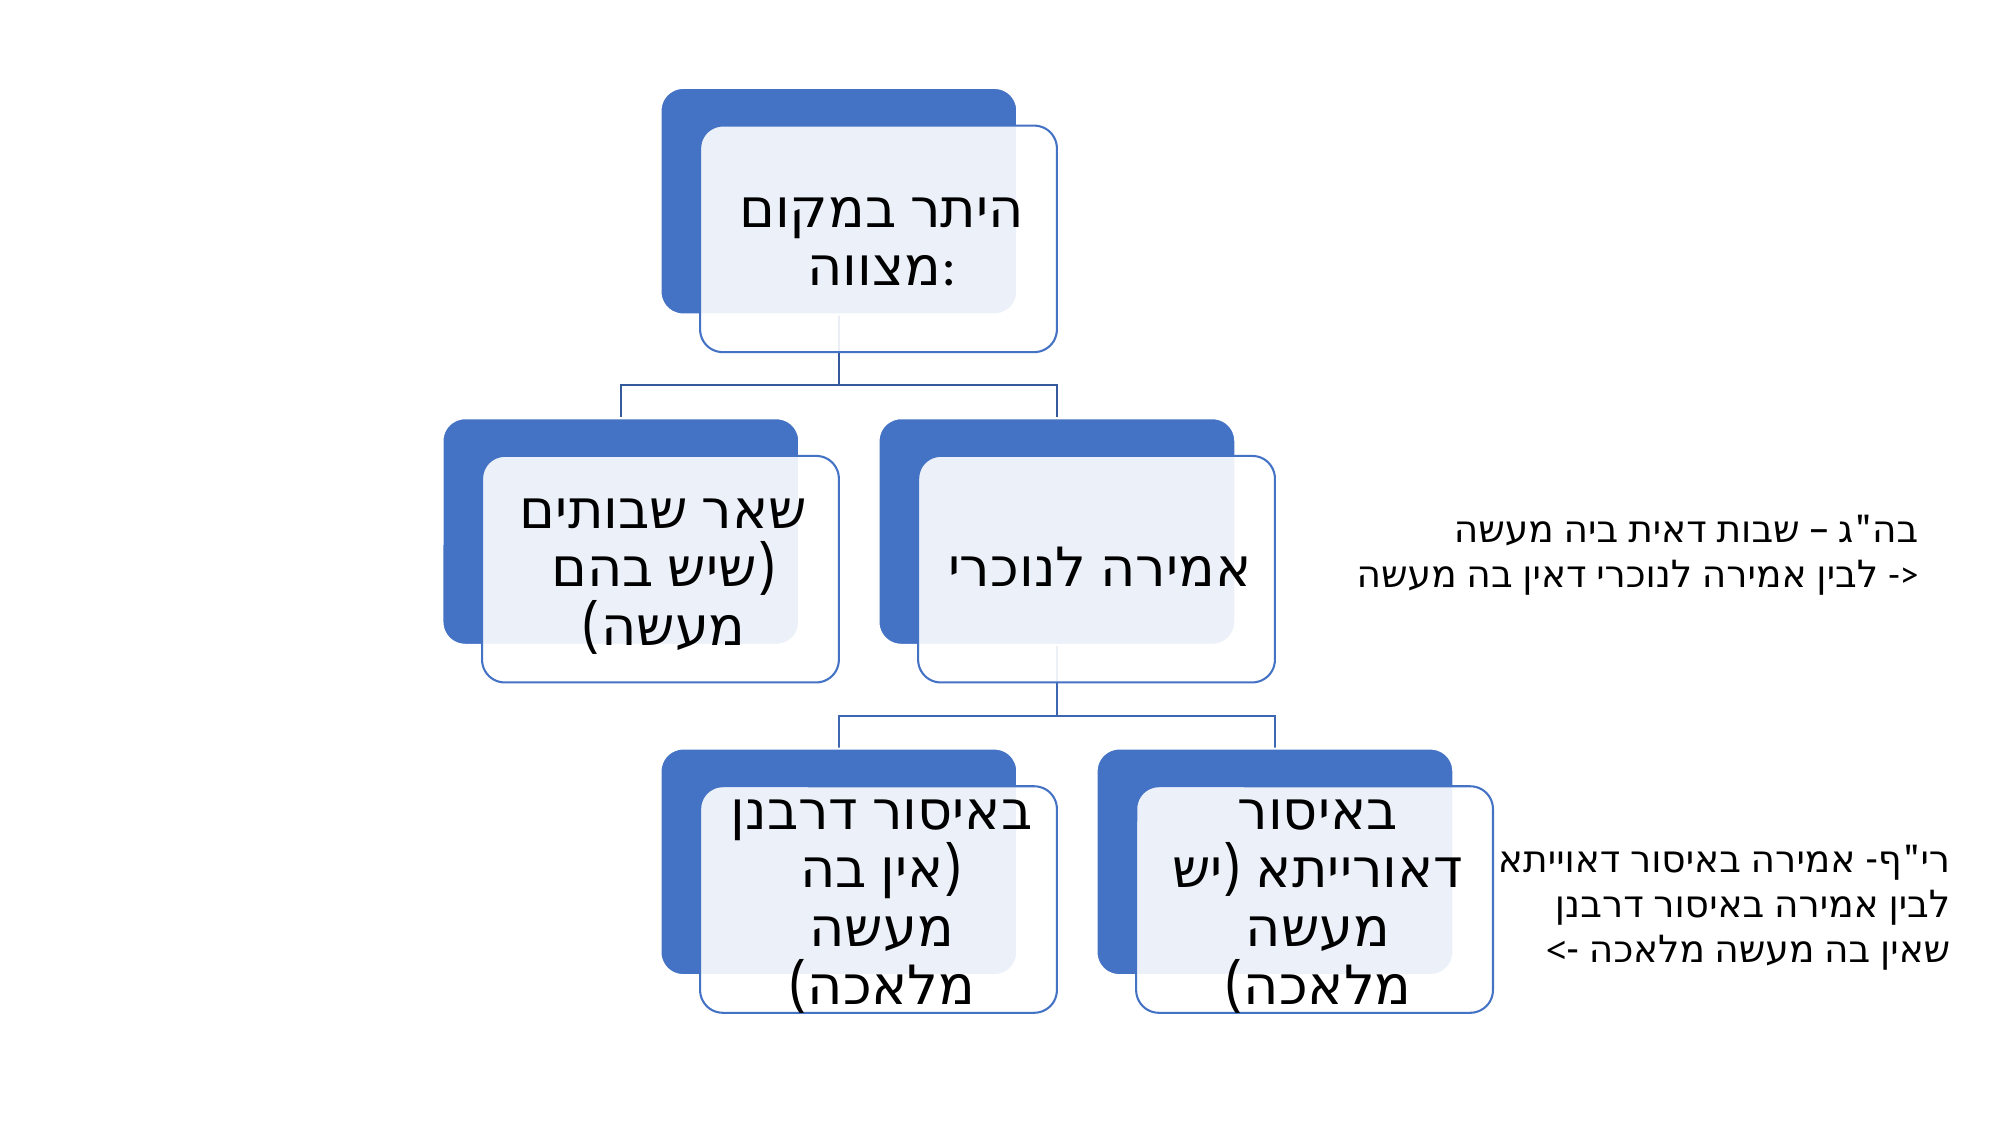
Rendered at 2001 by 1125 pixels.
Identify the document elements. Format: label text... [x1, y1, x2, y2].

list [88, 87, 1848, 1014]
text_box רי"ף- אמירה באיסור דאוייתא לבין אמירה באיסור דרבנן שאין בה מעשה מלאכה -> [1848, 827, 1966, 978]
text_box בה"ג – שבות דאית ביה מעשה לבין אמירה לנוכרי דאין בה מעשה -> [1848, 497, 1934, 603]
